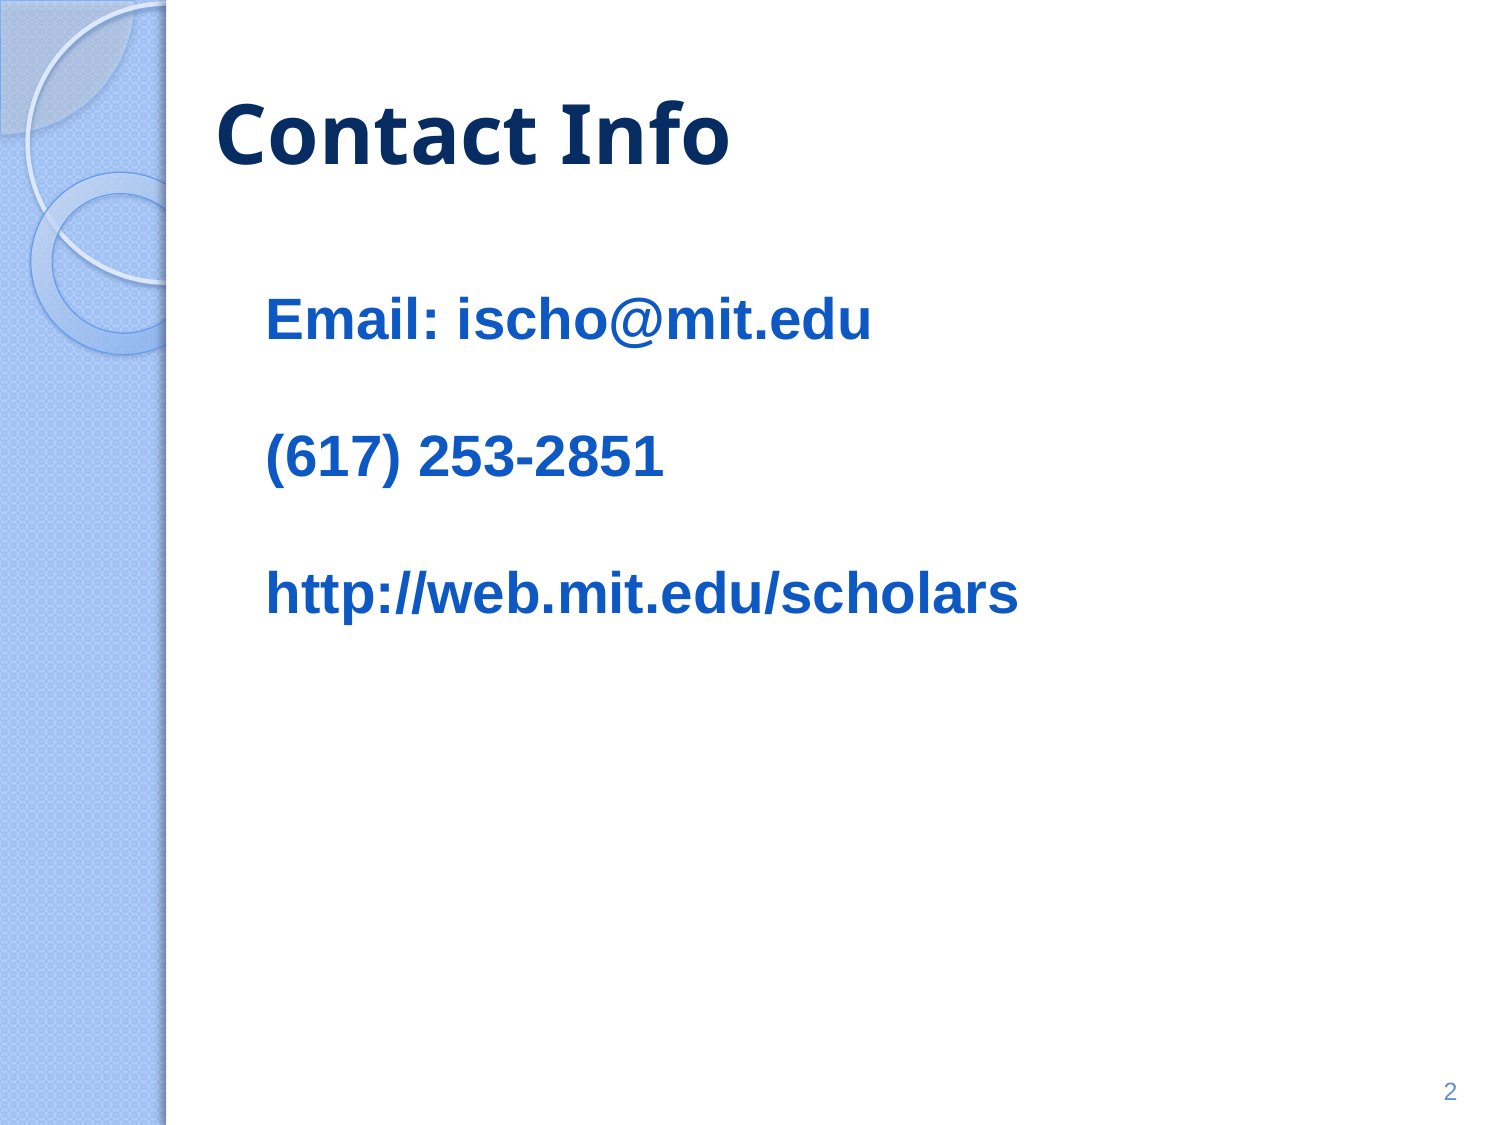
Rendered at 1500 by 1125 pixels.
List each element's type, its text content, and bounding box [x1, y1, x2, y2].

slide_number 2 [1413, 1034, 1488, 1113]
title Contact Info [200, 62, 1388, 200]
list Email: ischo@mit.edu (617) 253-2851 http://web.mit.edu/scholars [237, 287, 1288, 1000]
